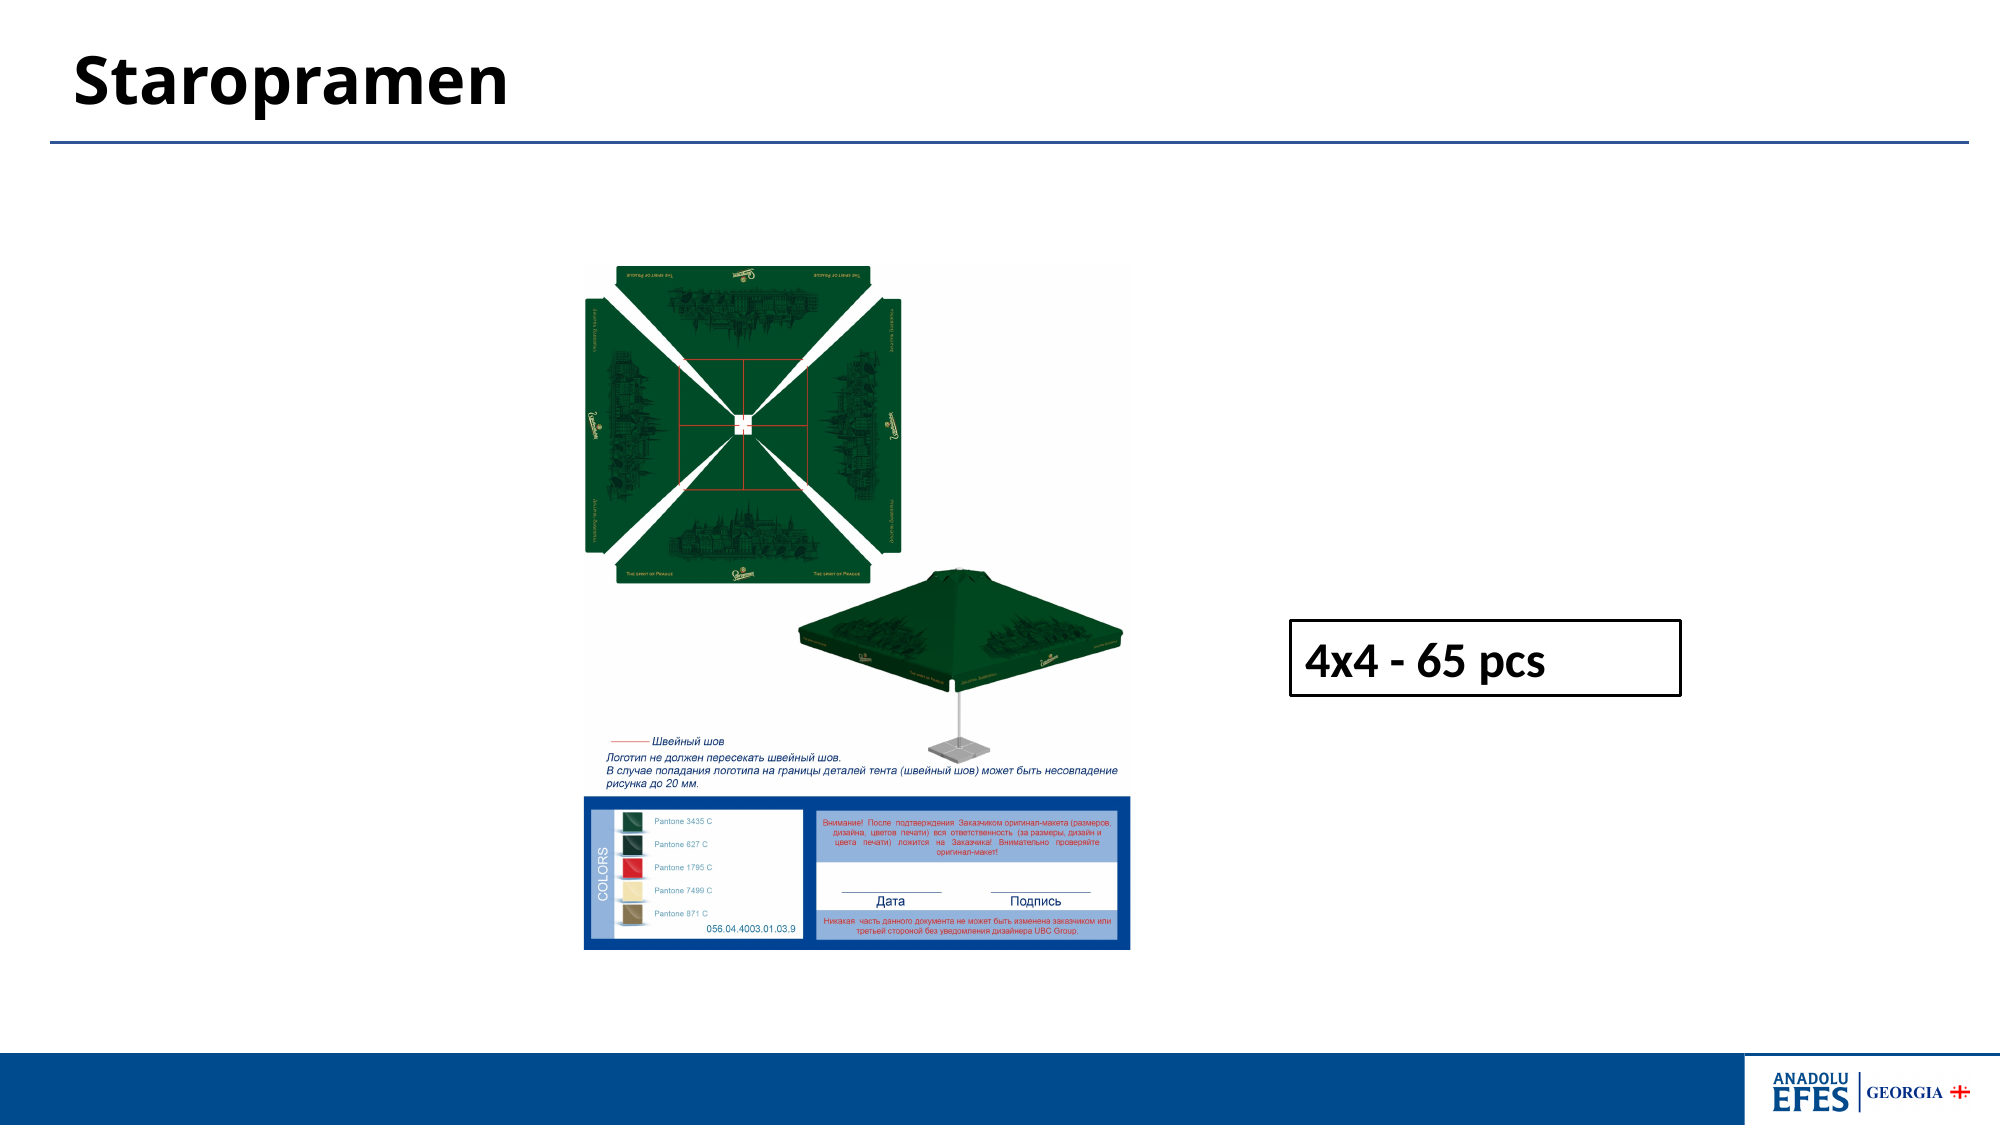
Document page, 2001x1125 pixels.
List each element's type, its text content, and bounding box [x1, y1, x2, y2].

picture [583, 265, 1131, 950]
title Staropramen [59, 29, 1949, 136]
text_box 4x4 - 65 pcs [1290, 620, 1681, 696]
slide_number 5 [1508, 1062, 1959, 1111]
picture [1770, 1070, 1973, 1114]
